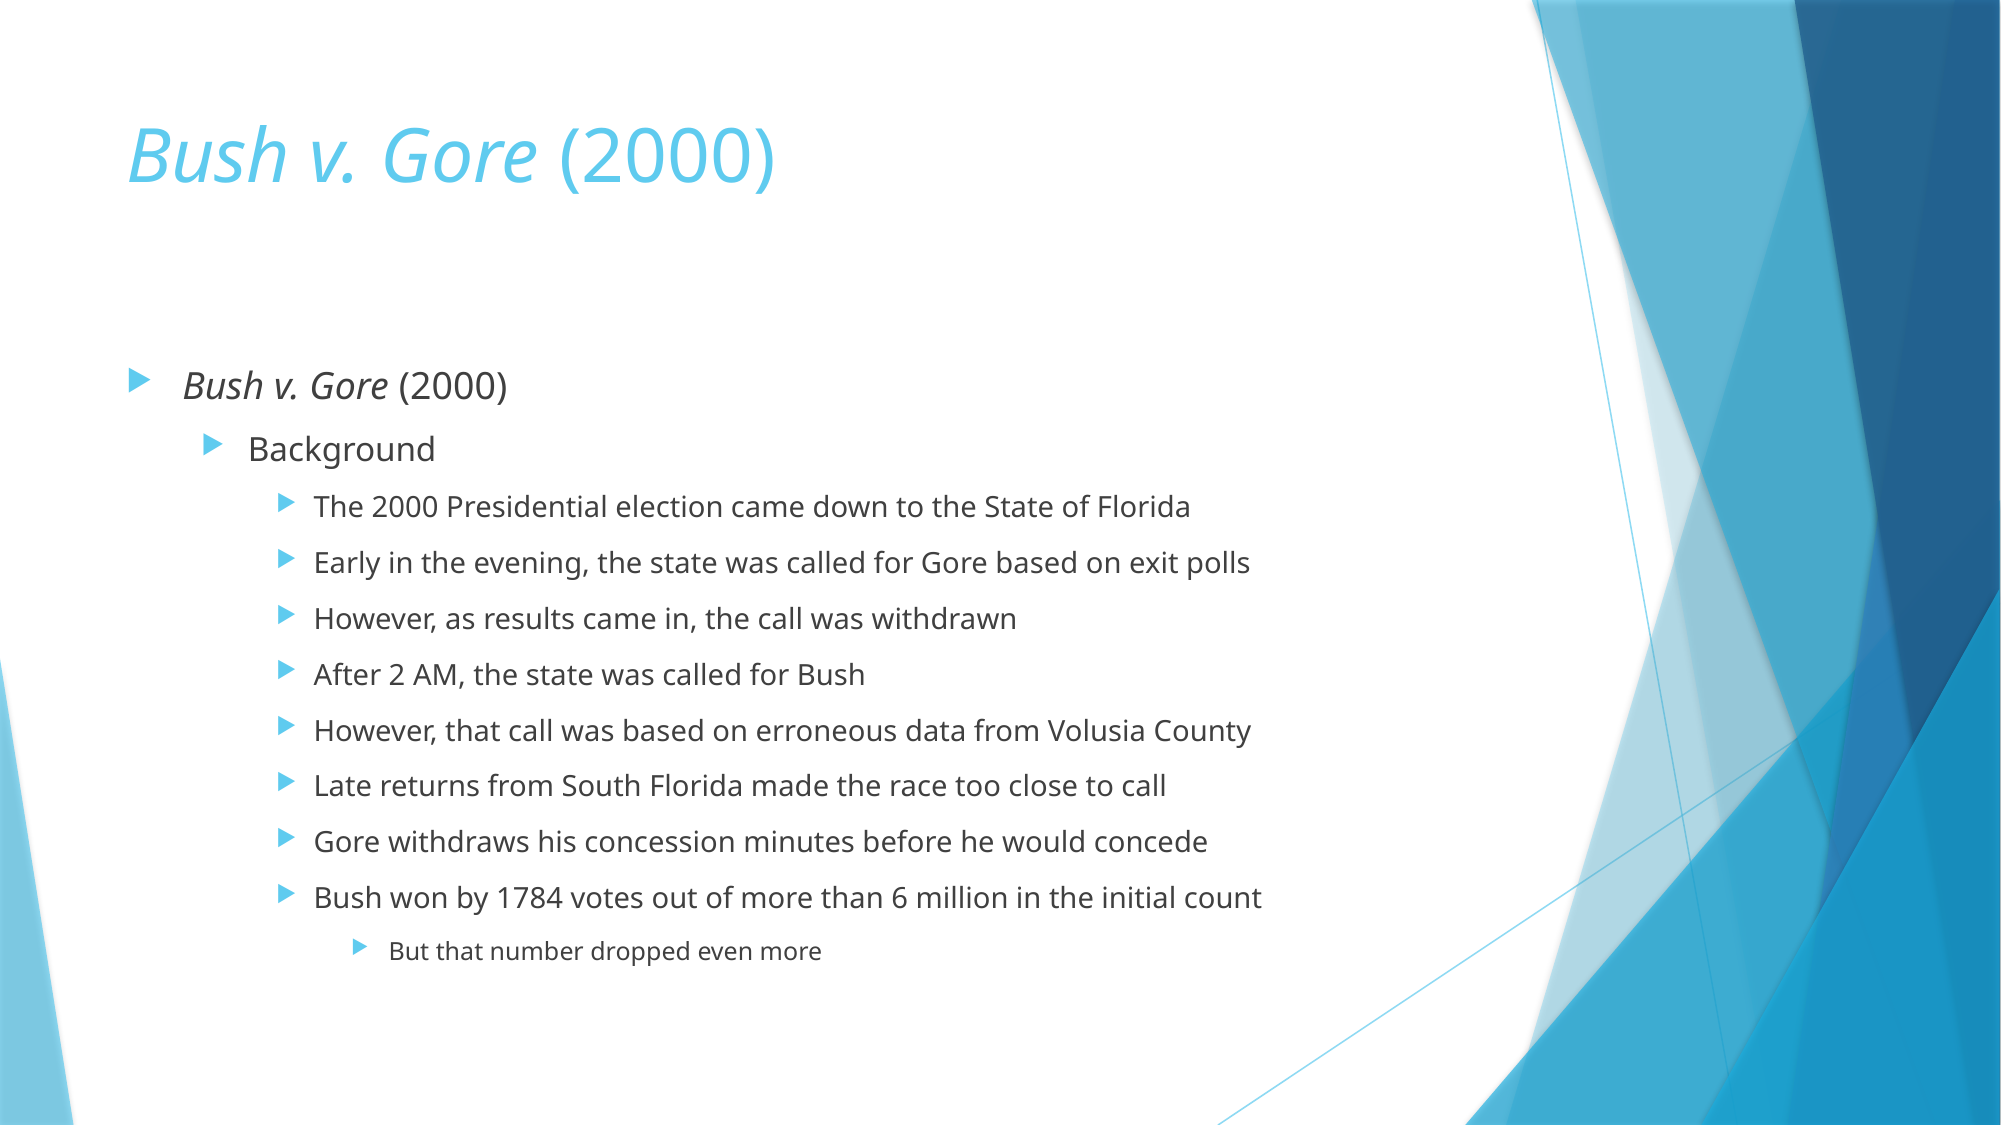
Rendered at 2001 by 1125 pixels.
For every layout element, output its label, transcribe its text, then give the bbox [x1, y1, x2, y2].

list Bush v. Gore (2000) Background The 2000 Presidential election came down to the State of Florida Early in the evening, the state was called for Gore based on exit polls However, as results came in, the call was withdrawn After 2 AM, the state was called for Bush However, that call was based on erroneous data from Volusia County Late returns from South Florida made the race too close to call Gore withdraws his concession minutes before he would concede Bush won by 1784 votes out of more than 6 million in the initial count But that number dropped even more [111, 354, 1522, 992]
title Bush v. Gore (2000) [111, 99, 1522, 317]
